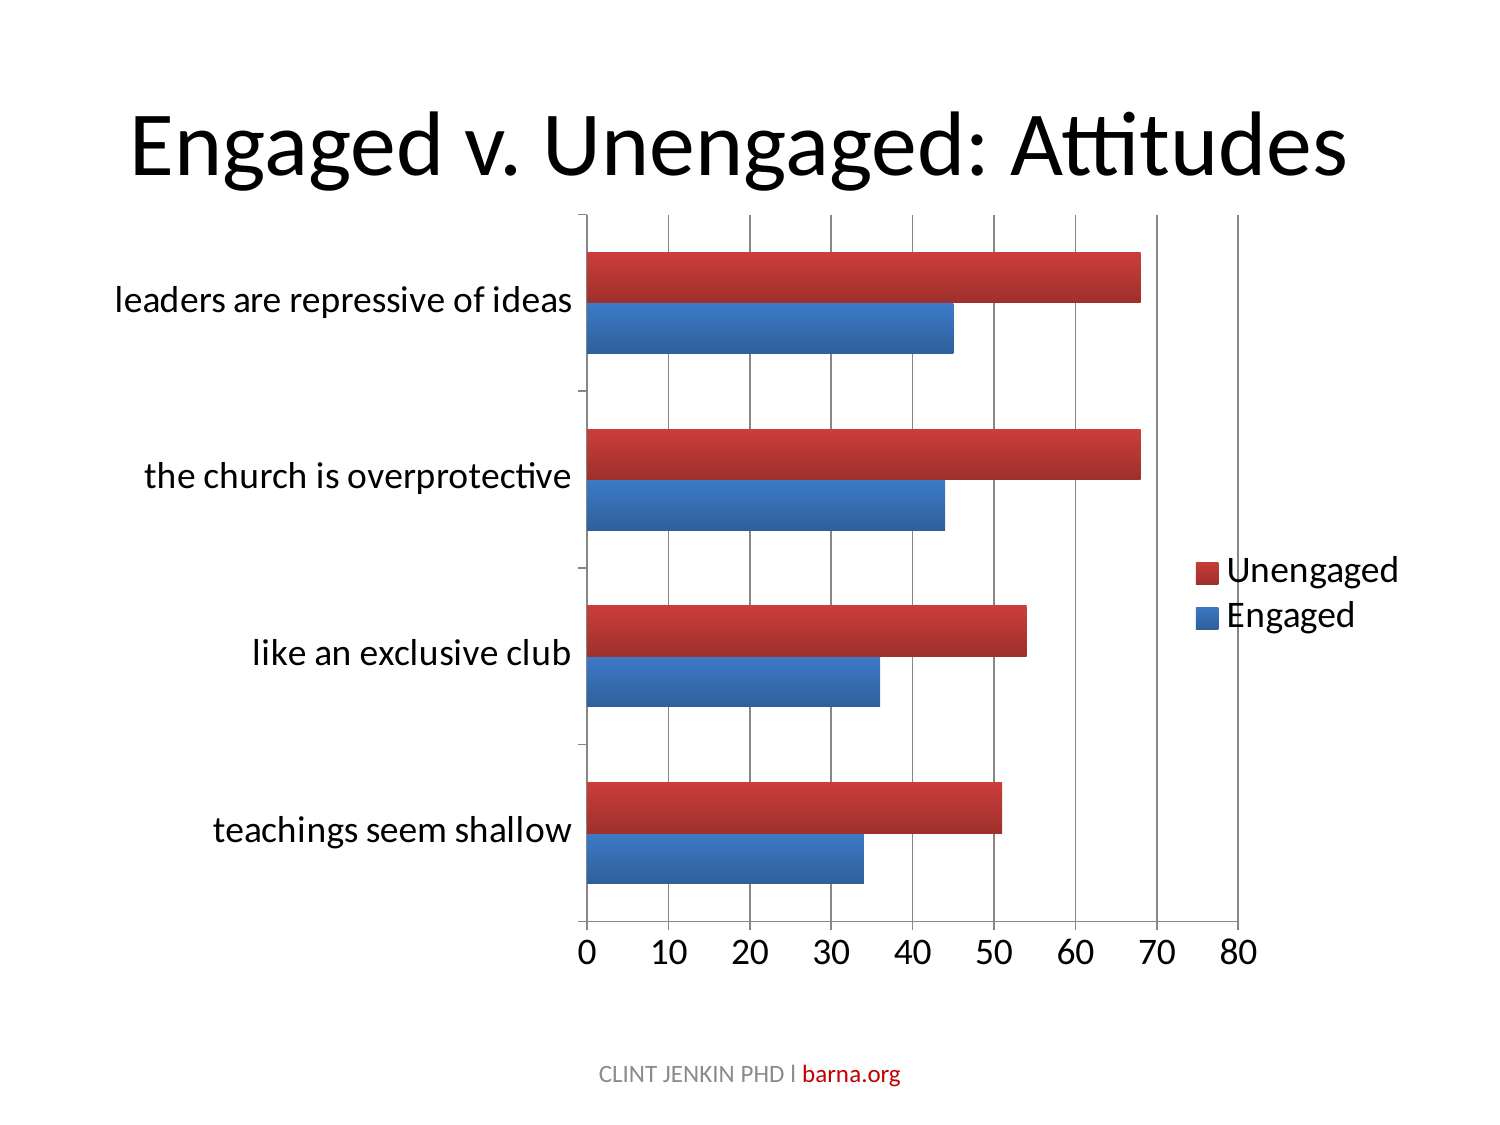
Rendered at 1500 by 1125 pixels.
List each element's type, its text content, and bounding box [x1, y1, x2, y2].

footer CLINT JENKIN PHD l barna.org [512, 1042, 988, 1103]
chart [74, 187, 1426, 1006]
title Engaged v. Unengaged: Attitudes [75, 45, 1425, 186]
